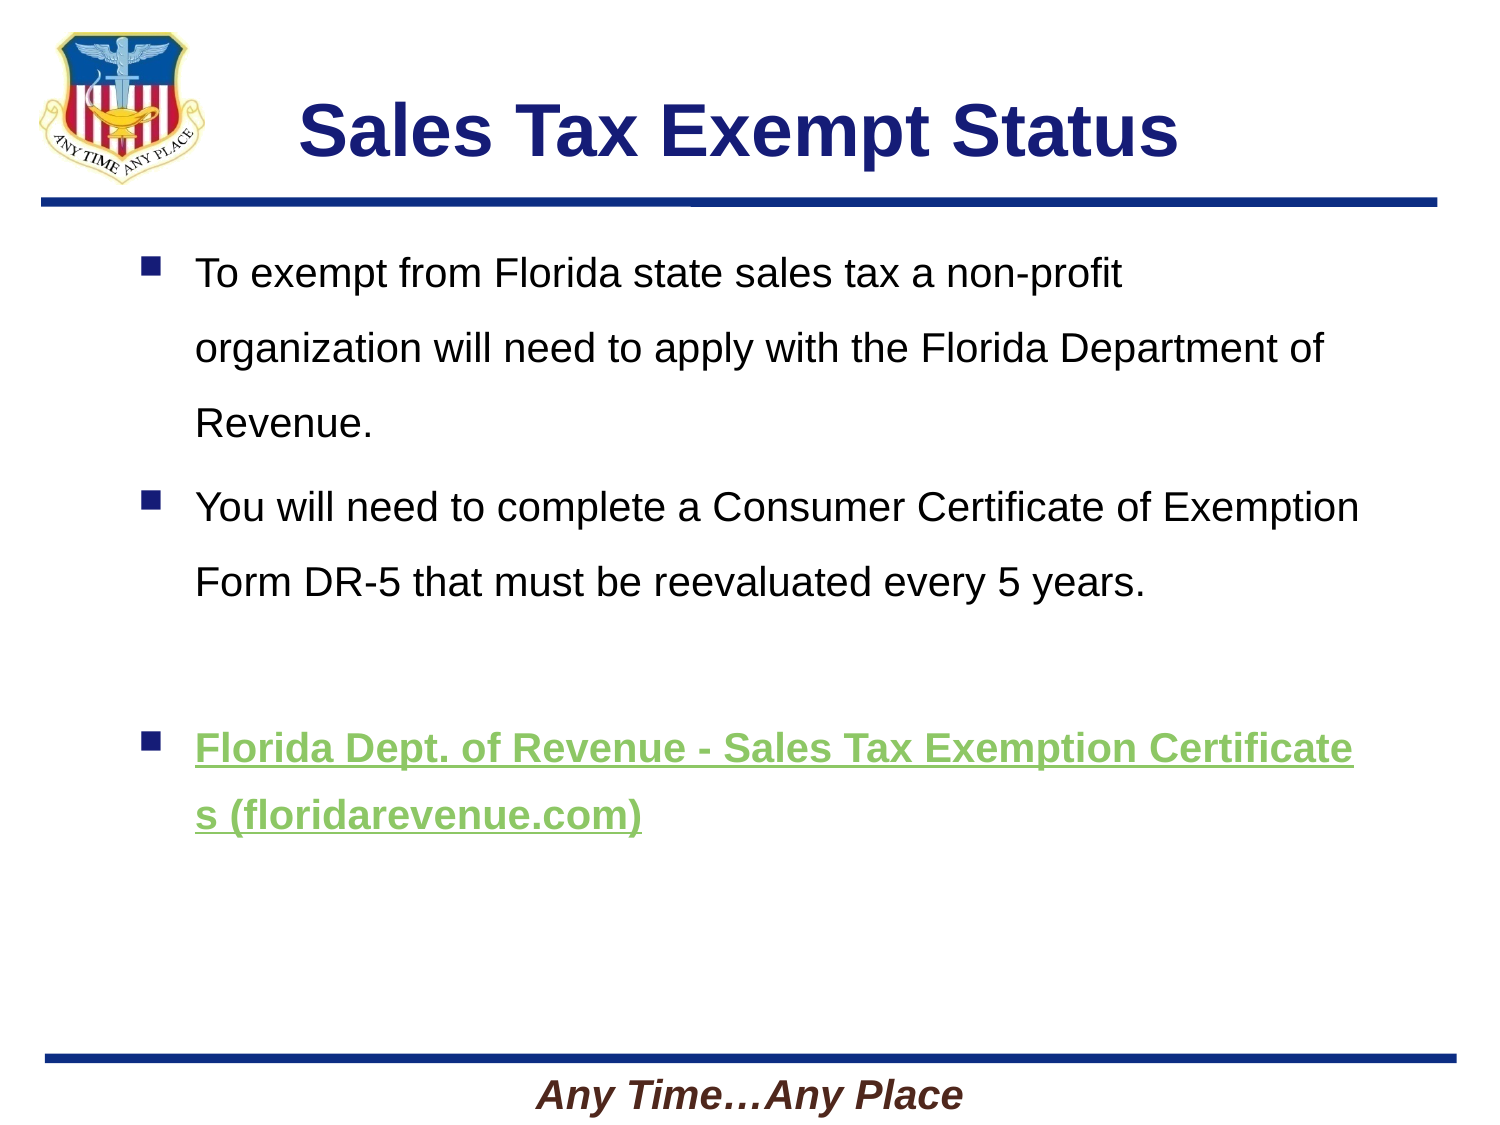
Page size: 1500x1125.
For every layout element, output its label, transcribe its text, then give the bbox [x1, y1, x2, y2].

picture [39, 32, 205, 185]
text_box To exempt from Florida state sales tax a non-profit organization will need to apply with the Florida Department of Revenue. You will need to complete a Consumer Certificate of Exemption Form DR-5 that must be reevaluated every 5 years. Florida Dept. of Revenue - Sales Tax Exemption Certificates (floridarevenue.com) [123, 213, 1377, 1029]
title Sales Tax Exempt Status [122, 38, 1378, 214]
